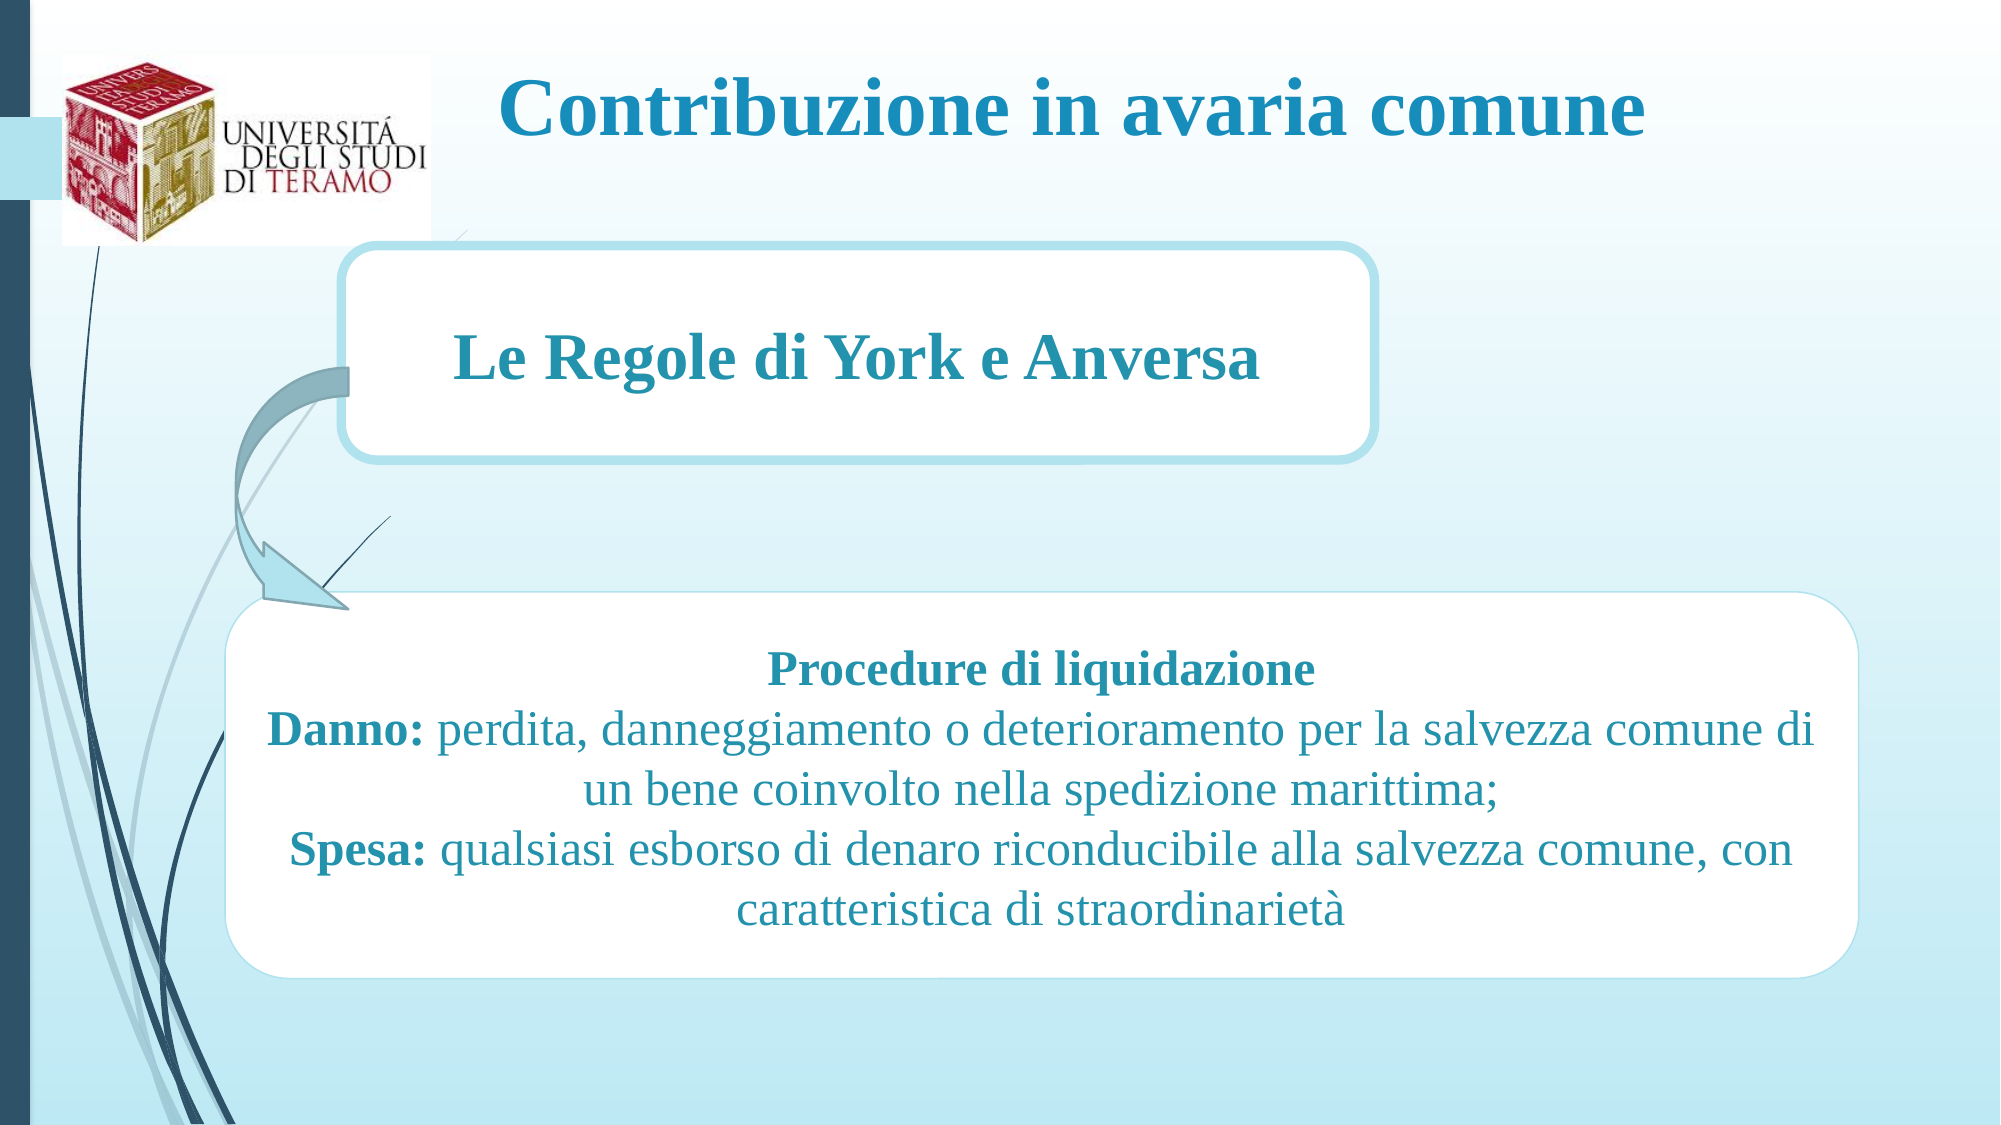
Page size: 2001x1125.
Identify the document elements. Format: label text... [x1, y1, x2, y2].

picture [61, 55, 431, 246]
text_box Procedure di liquidazione Danno: perdita, danneggiamento o deterioramento per la salvezza comune di un bene coinvolto nella spedizione marittima; Spesa: qualsiasi esborso di denaro riconducibile alla salvezza comune, con caratteristica di straordinarietà [223, 590, 1861, 980]
text_box Le Regole di York e Anversa [339, 244, 1376, 462]
text_box Contribuzione in avaria comune [341, 44, 1804, 175]
text_box [234, 366, 350, 611]
